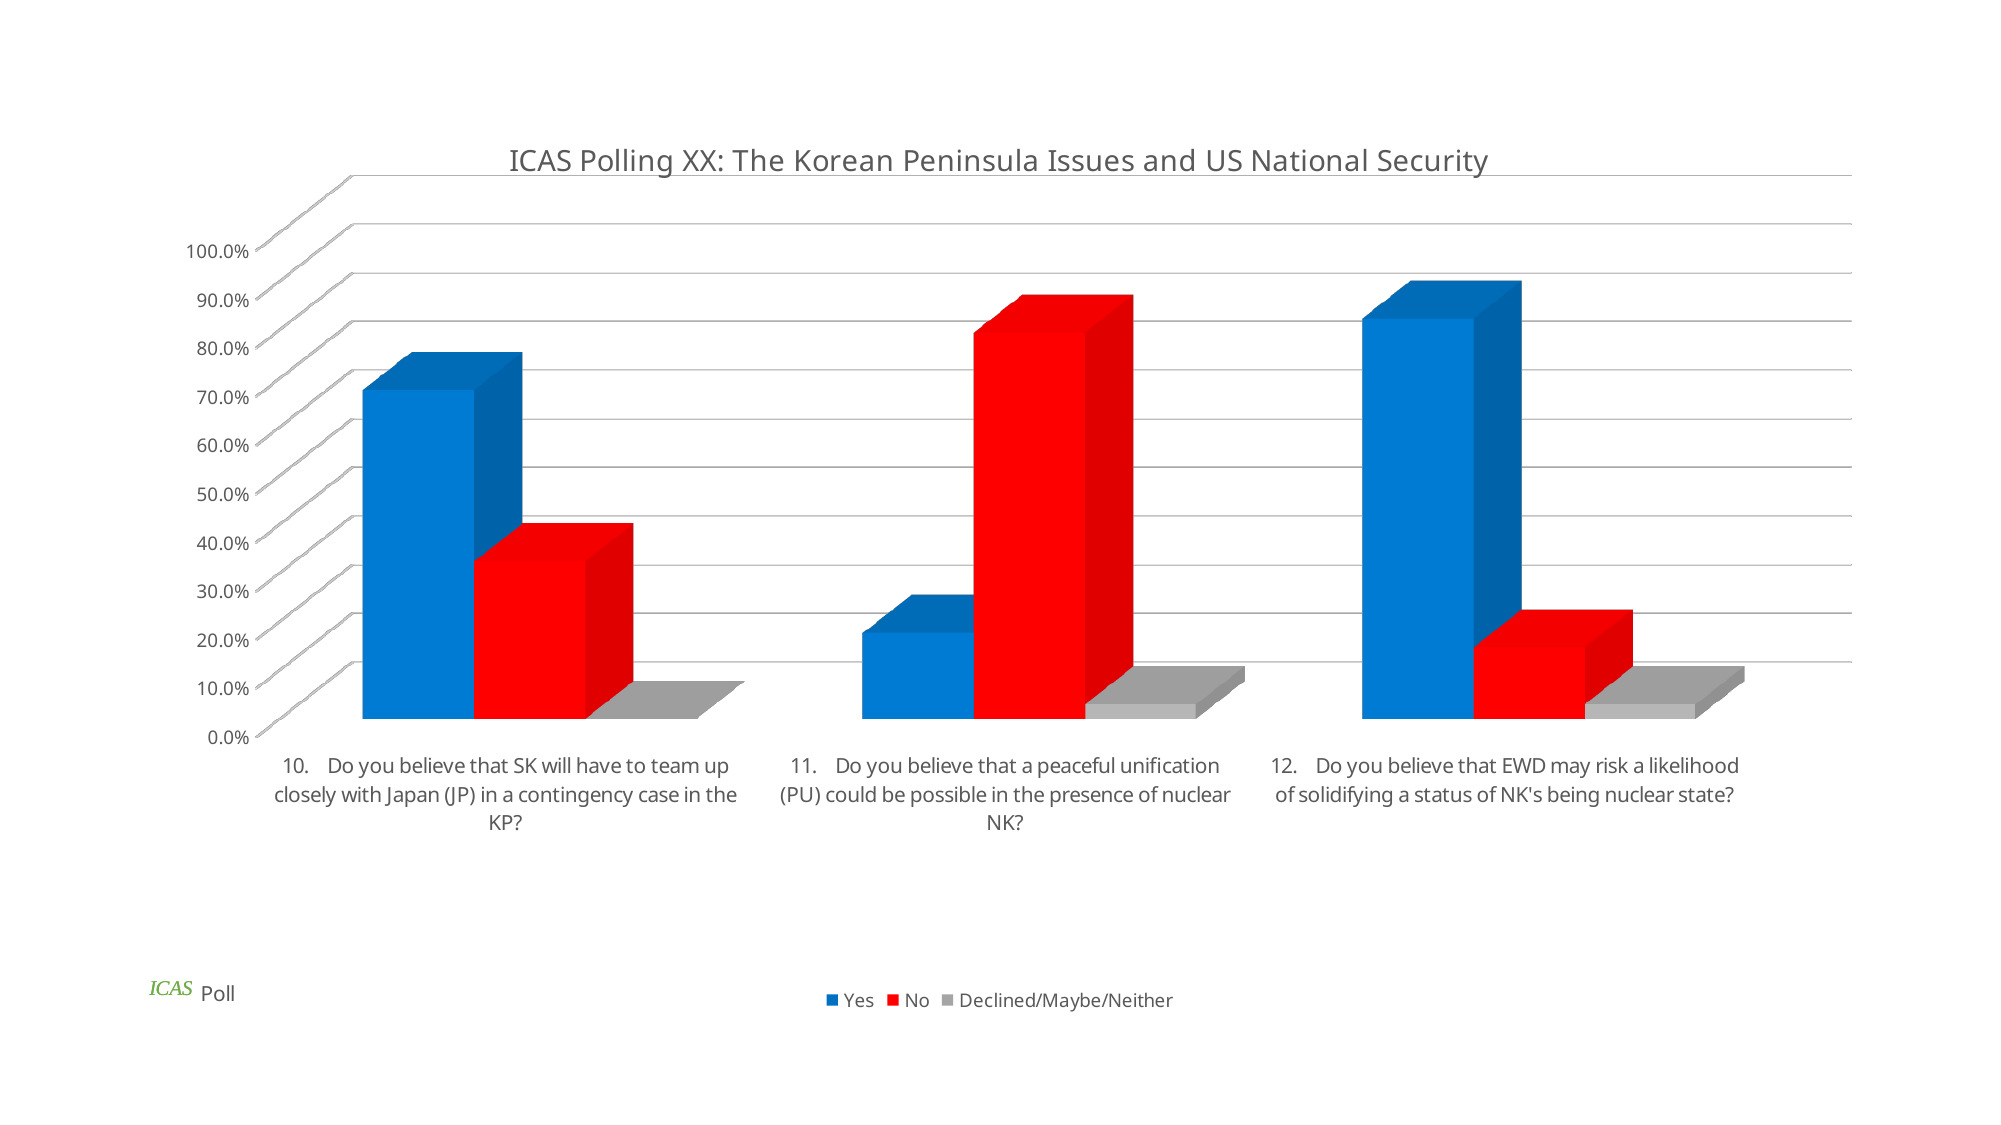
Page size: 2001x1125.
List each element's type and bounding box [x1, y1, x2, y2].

chart [105, 105, 1895, 1020]
